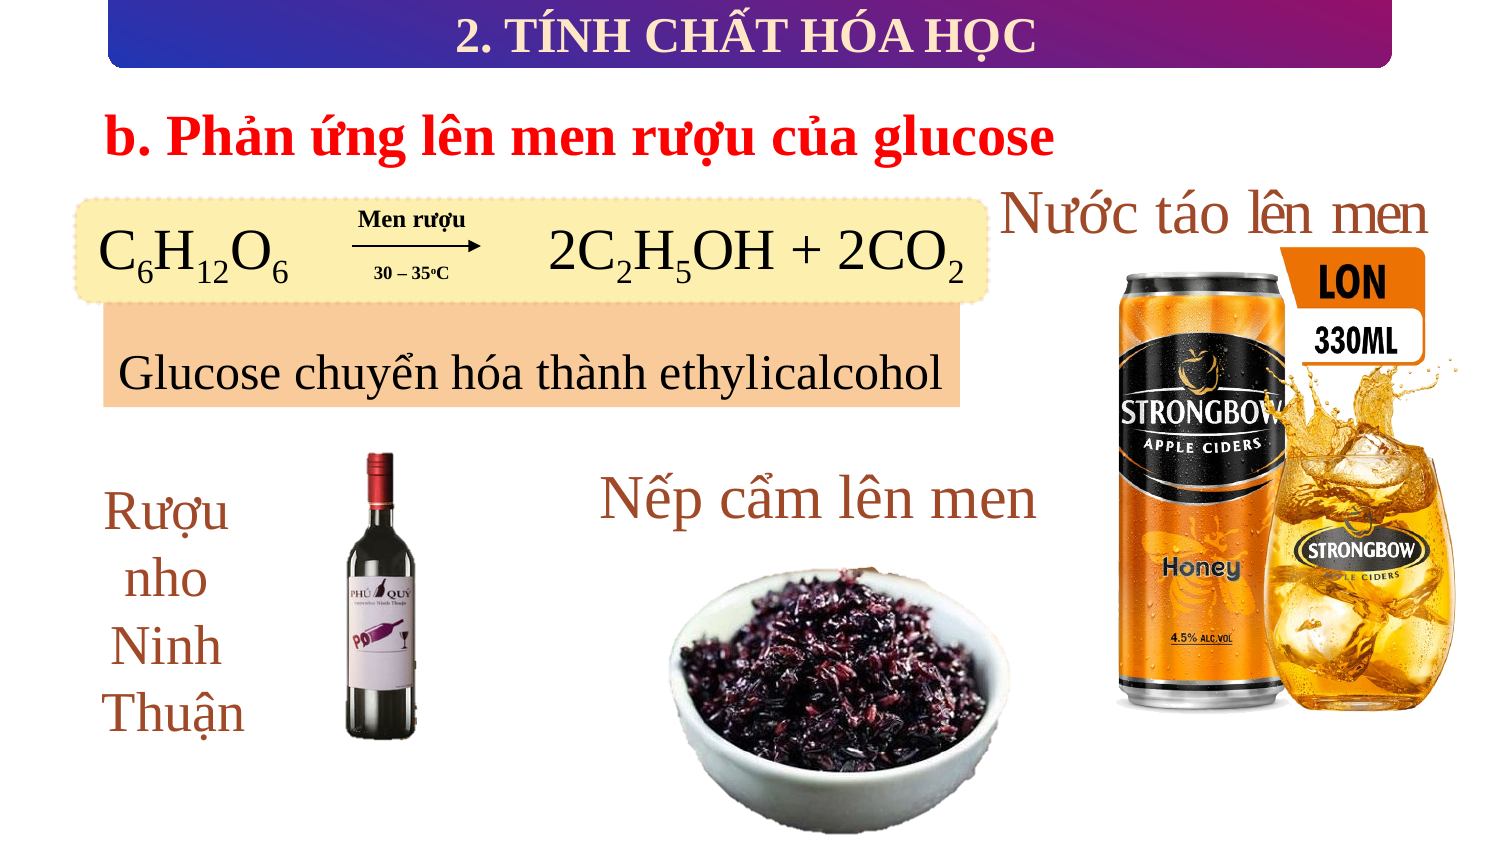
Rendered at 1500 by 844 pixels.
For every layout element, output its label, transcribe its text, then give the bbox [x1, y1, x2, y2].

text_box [984, 163, 1500, 735]
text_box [0, 411, 489, 786]
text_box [108, 0, 1392, 69]
text_box b. Phản ứng lên men rượu của glucose [90, 89, 1071, 175]
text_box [74, 194, 989, 294]
text_box Glucose chuyển hóa thành ethylicalcohol [103, 304, 960, 408]
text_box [466, 448, 1083, 844]
